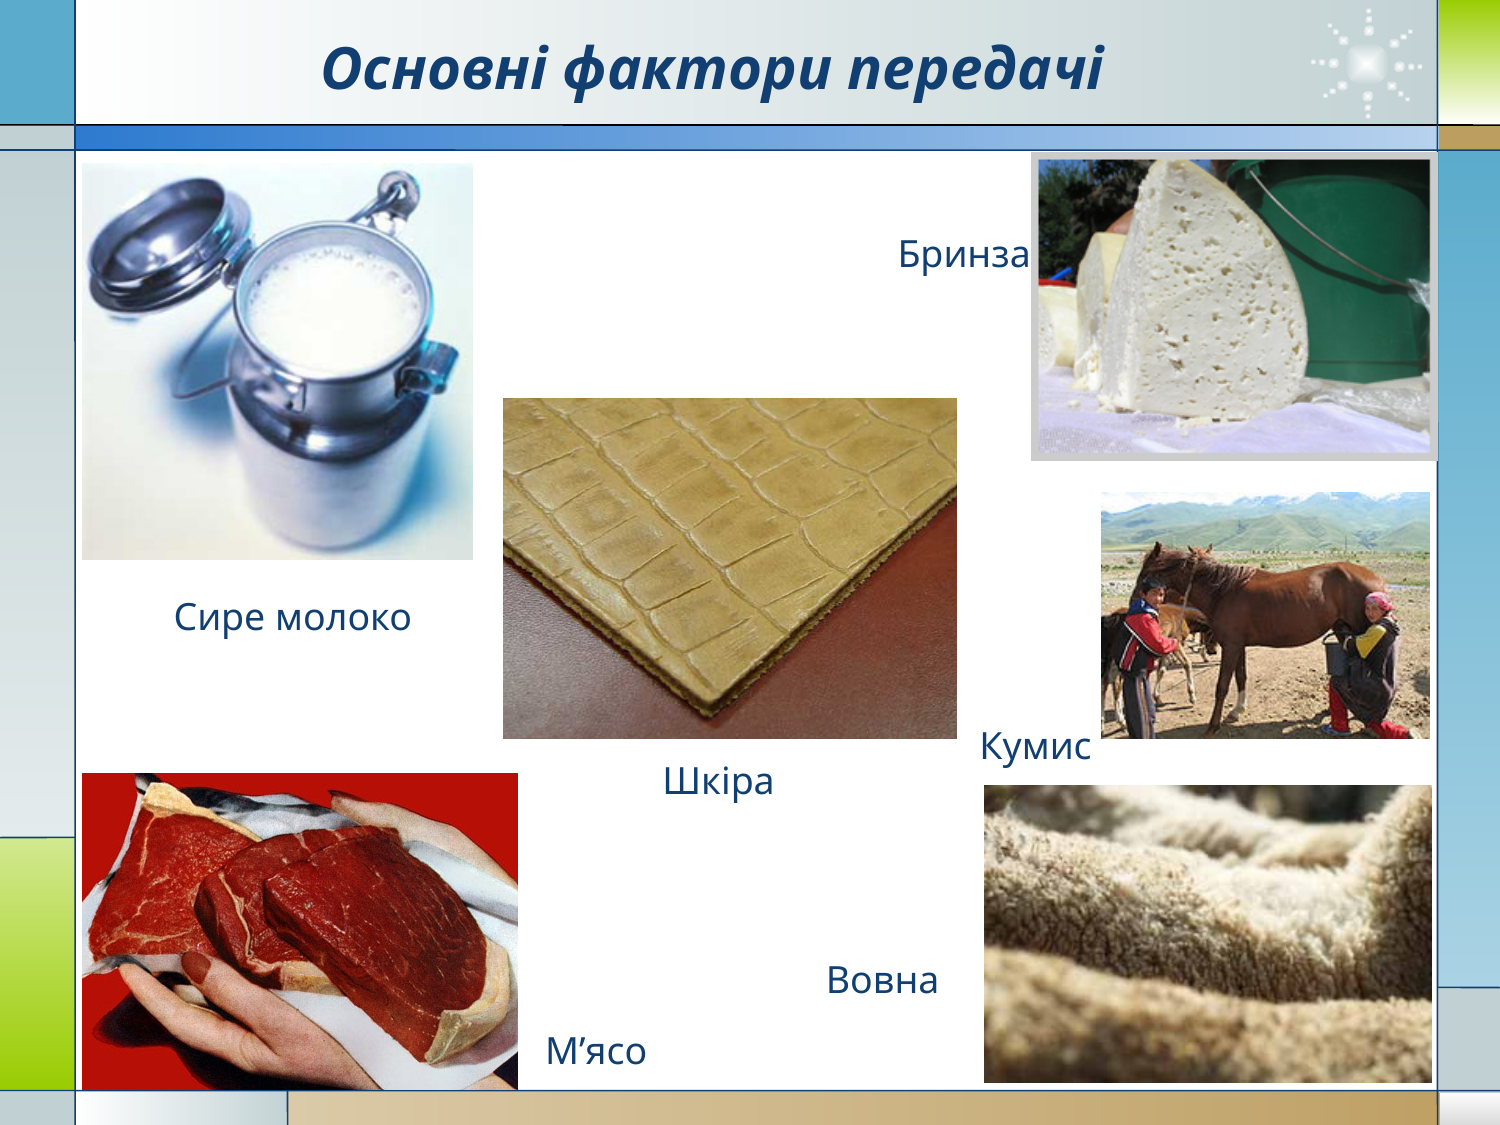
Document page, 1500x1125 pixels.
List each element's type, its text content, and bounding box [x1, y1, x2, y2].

text_box Вовна [811, 949, 955, 1009]
title Основні фактори передачі [162, 19, 1263, 113]
picture [1101, 491, 1430, 740]
text_box М’ясо [530, 1019, 663, 1080]
picture [1031, 152, 1438, 461]
picture [984, 784, 1432, 1083]
picture [503, 398, 958, 739]
text_box Сире молоко [158, 585, 428, 646]
text_box Бринза [882, 222, 1025, 283]
picture [81, 773, 518, 1091]
picture [81, 163, 473, 560]
text_box Кумис [964, 714, 1107, 775]
text_box Шкіра [647, 749, 790, 810]
